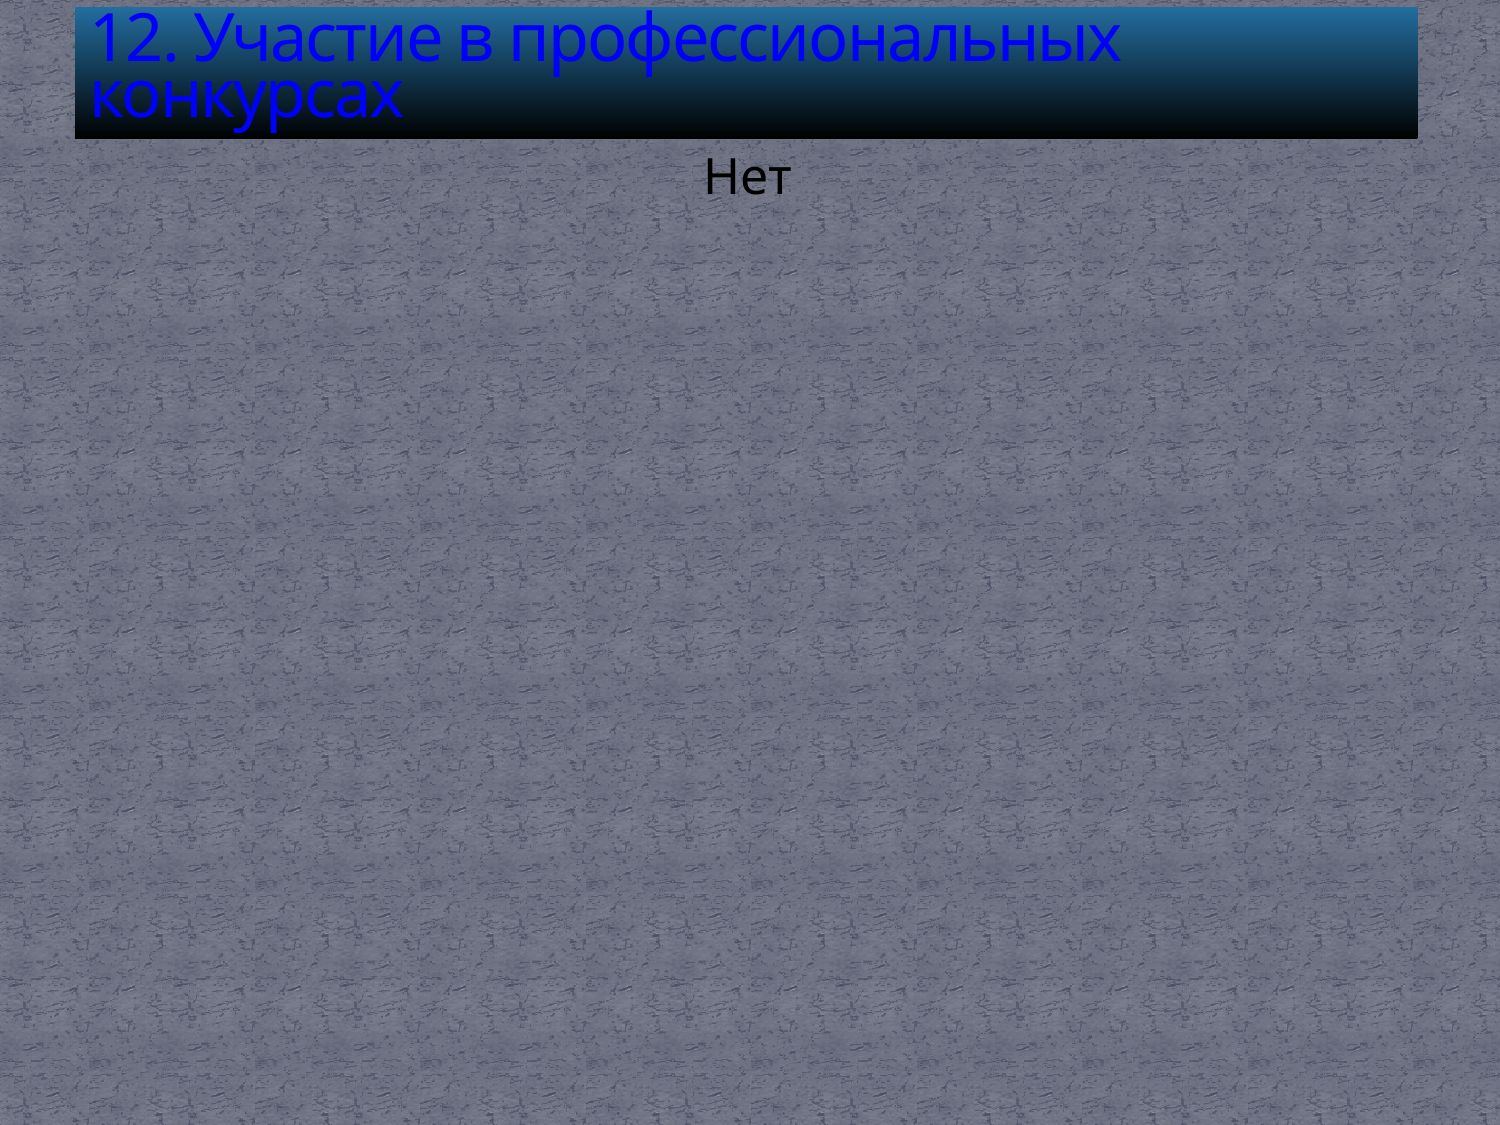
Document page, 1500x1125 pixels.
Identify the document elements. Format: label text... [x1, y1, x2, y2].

title 12. Участие в профессиональных конкурсах [74, 7, 1418, 139]
text_box Нет [76, 137, 1420, 196]
